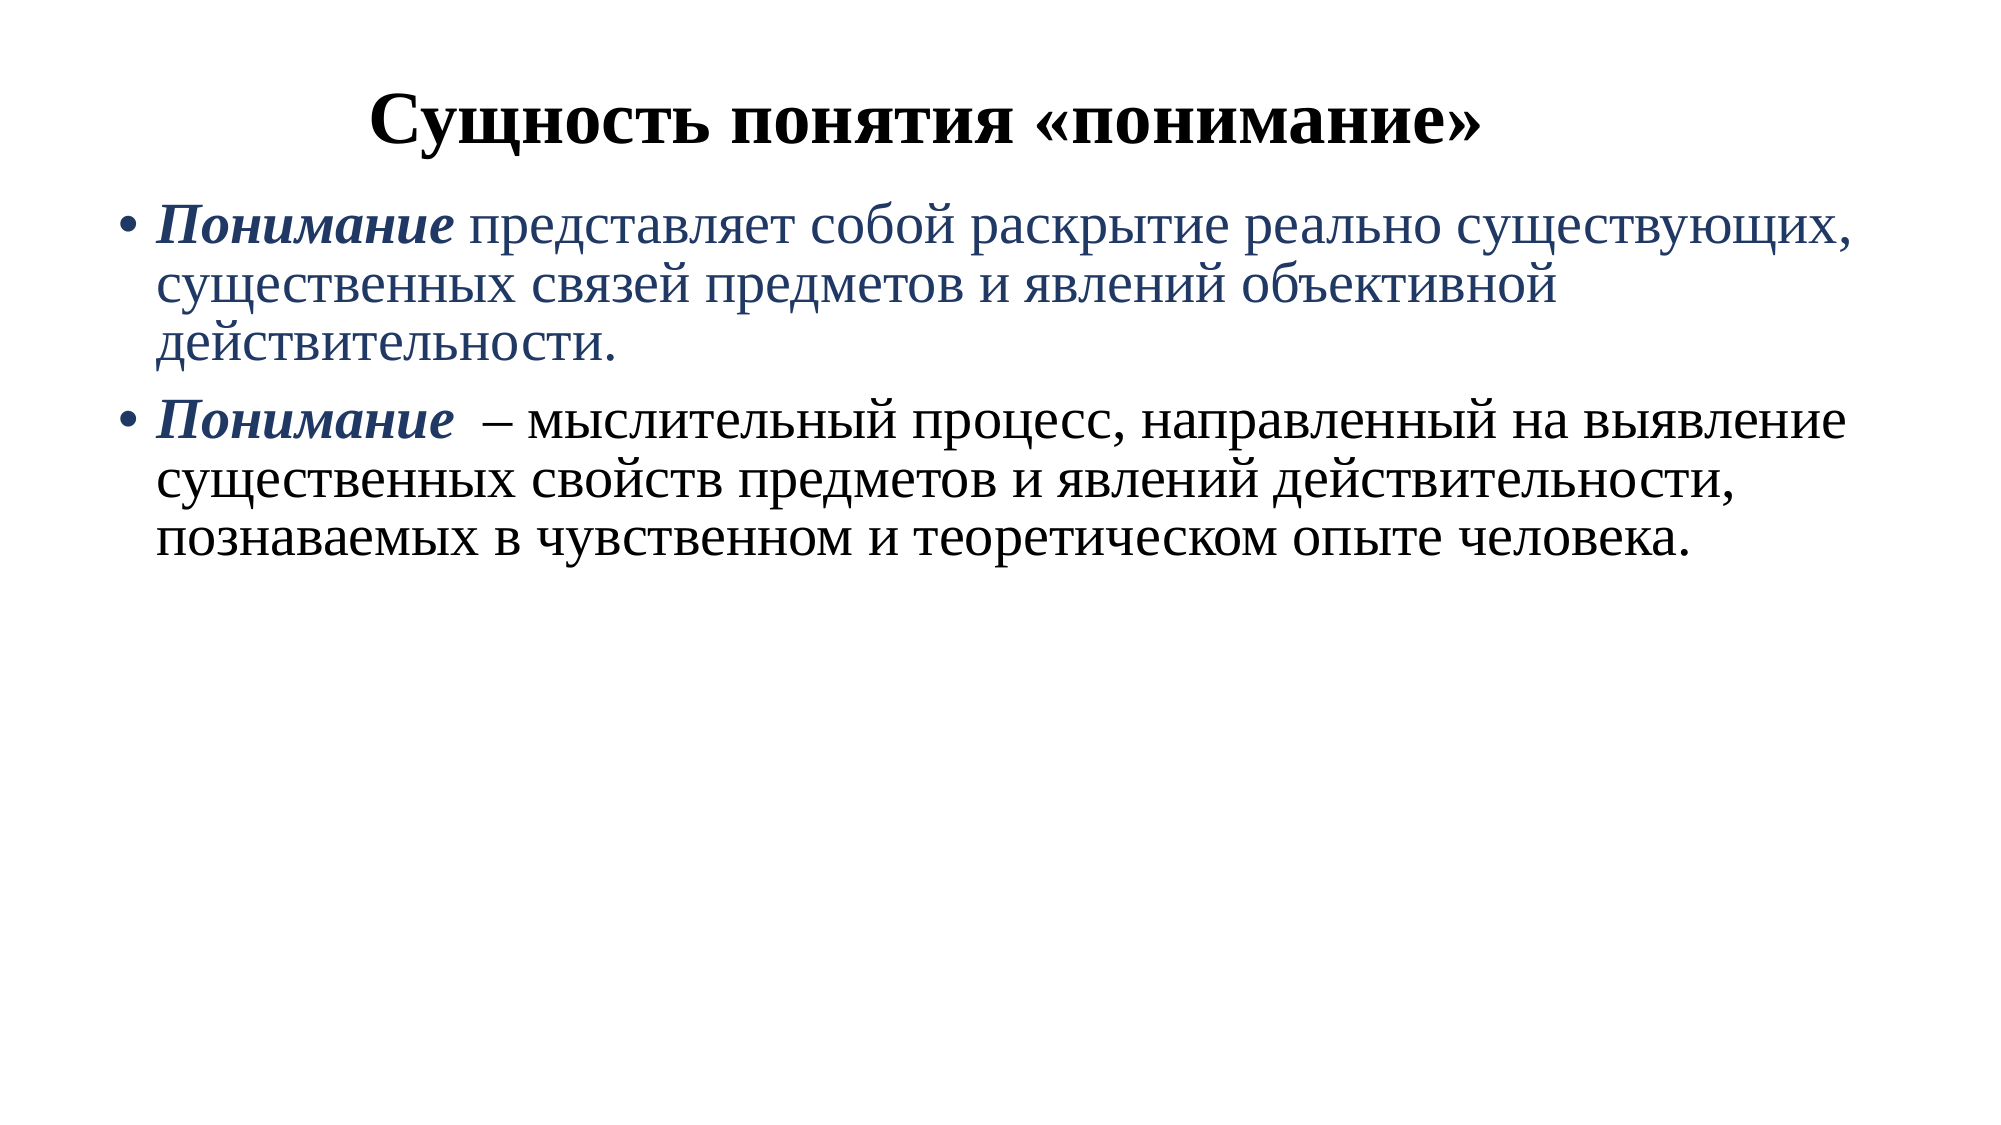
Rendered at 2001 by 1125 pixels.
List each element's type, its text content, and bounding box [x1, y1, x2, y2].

list Понимание представляет собой раскрытие реально существующих, существенных связей предметов и явлений объективной действительности. Понимание – мыслительный процесс, направленный на выявление существенных свойств предметов и явлений действительности, познаваемых в чувственном и теоретическом опыте человека. [103, 190, 1967, 1014]
title Сущность понятия «понимание» [353, 49, 1647, 191]
